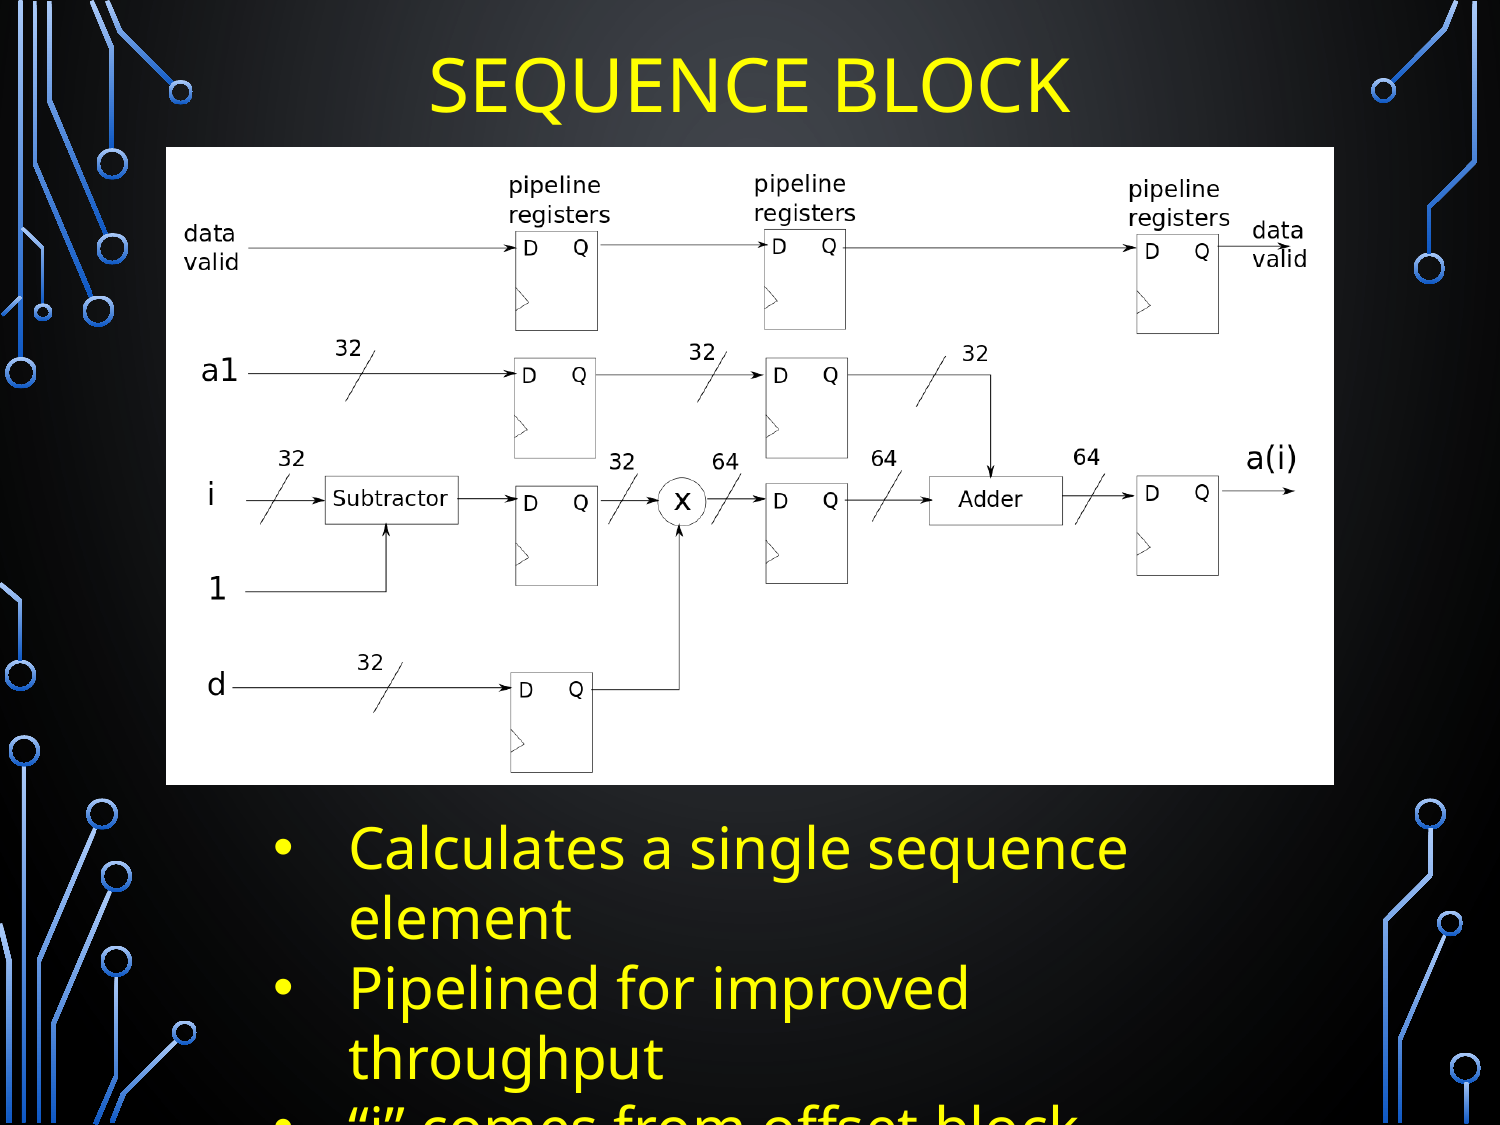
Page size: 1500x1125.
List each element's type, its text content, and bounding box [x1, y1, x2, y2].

text_box Calculates a single sequence element Pipelined for improved throughput “i” comes from offset block Offset block: just an adder [258, 803, 1242, 1125]
picture [166, 146, 1334, 786]
title Sequence block [140, 1, 1360, 176]
